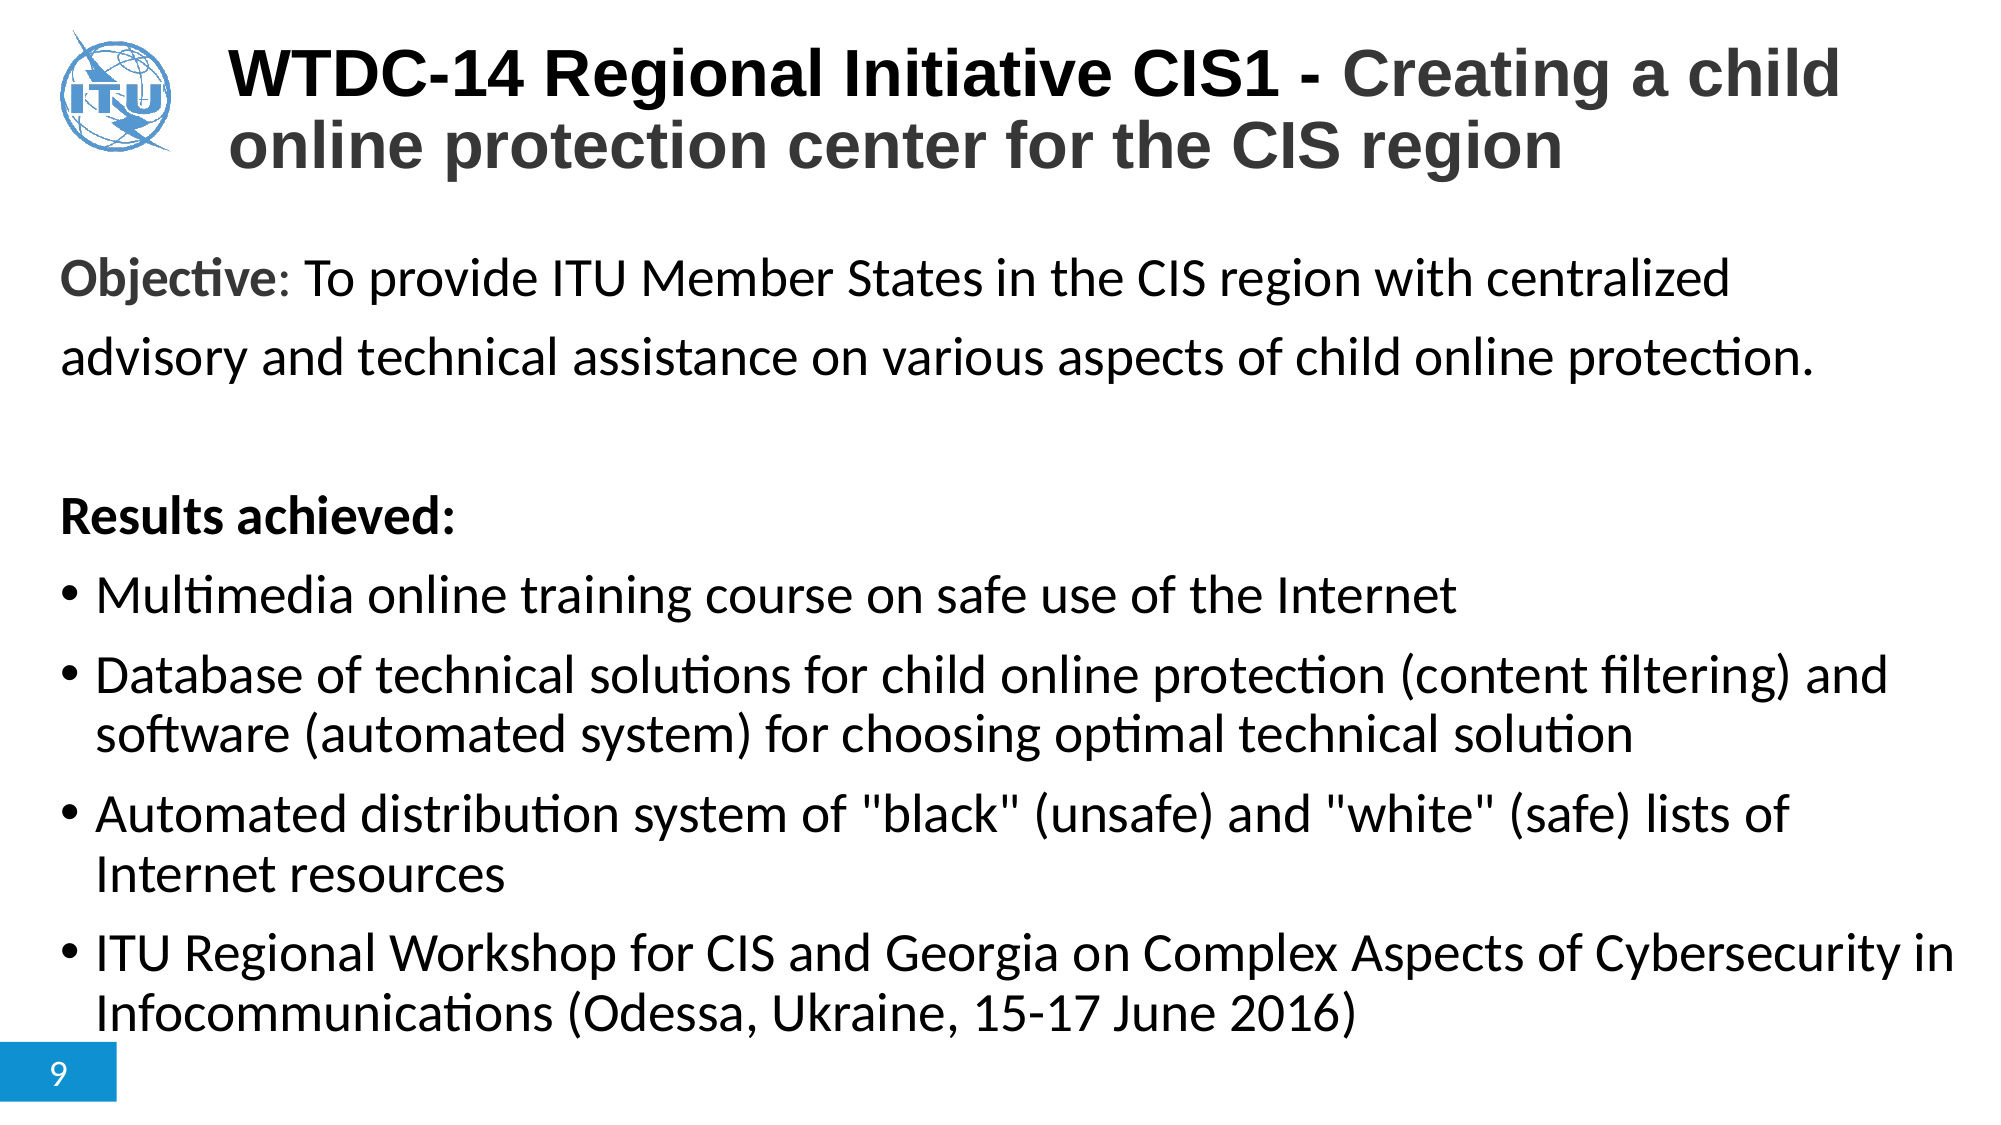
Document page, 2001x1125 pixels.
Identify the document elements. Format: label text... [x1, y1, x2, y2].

text_box 9 [0, 1041, 117, 1102]
title WTDC-14 Regional Initiative CIS1 - Creating a child online protection center for the CIS region [213, 16, 1859, 205]
list Objective: To provide ITU Member States in the CIS region with centralized advisory and technical assistance on various aspects of child online protection. Results achieved: Multimedia online training course on safe use of the Internet Database of technical solutions for child online protection (content filtering) and software (automated system) for choosing optimal technical solution Automated distribution system of "black" (unsafe) and "white" (safe) lists of Internet resources ITU Regional Workshop for CIS and Georgia on Complex Aspects of Cybersecurity in Infocommunications (Odessa, Ukraine, 15-17 June 2016) [45, 240, 1976, 1052]
picture [57, 26, 177, 156]
